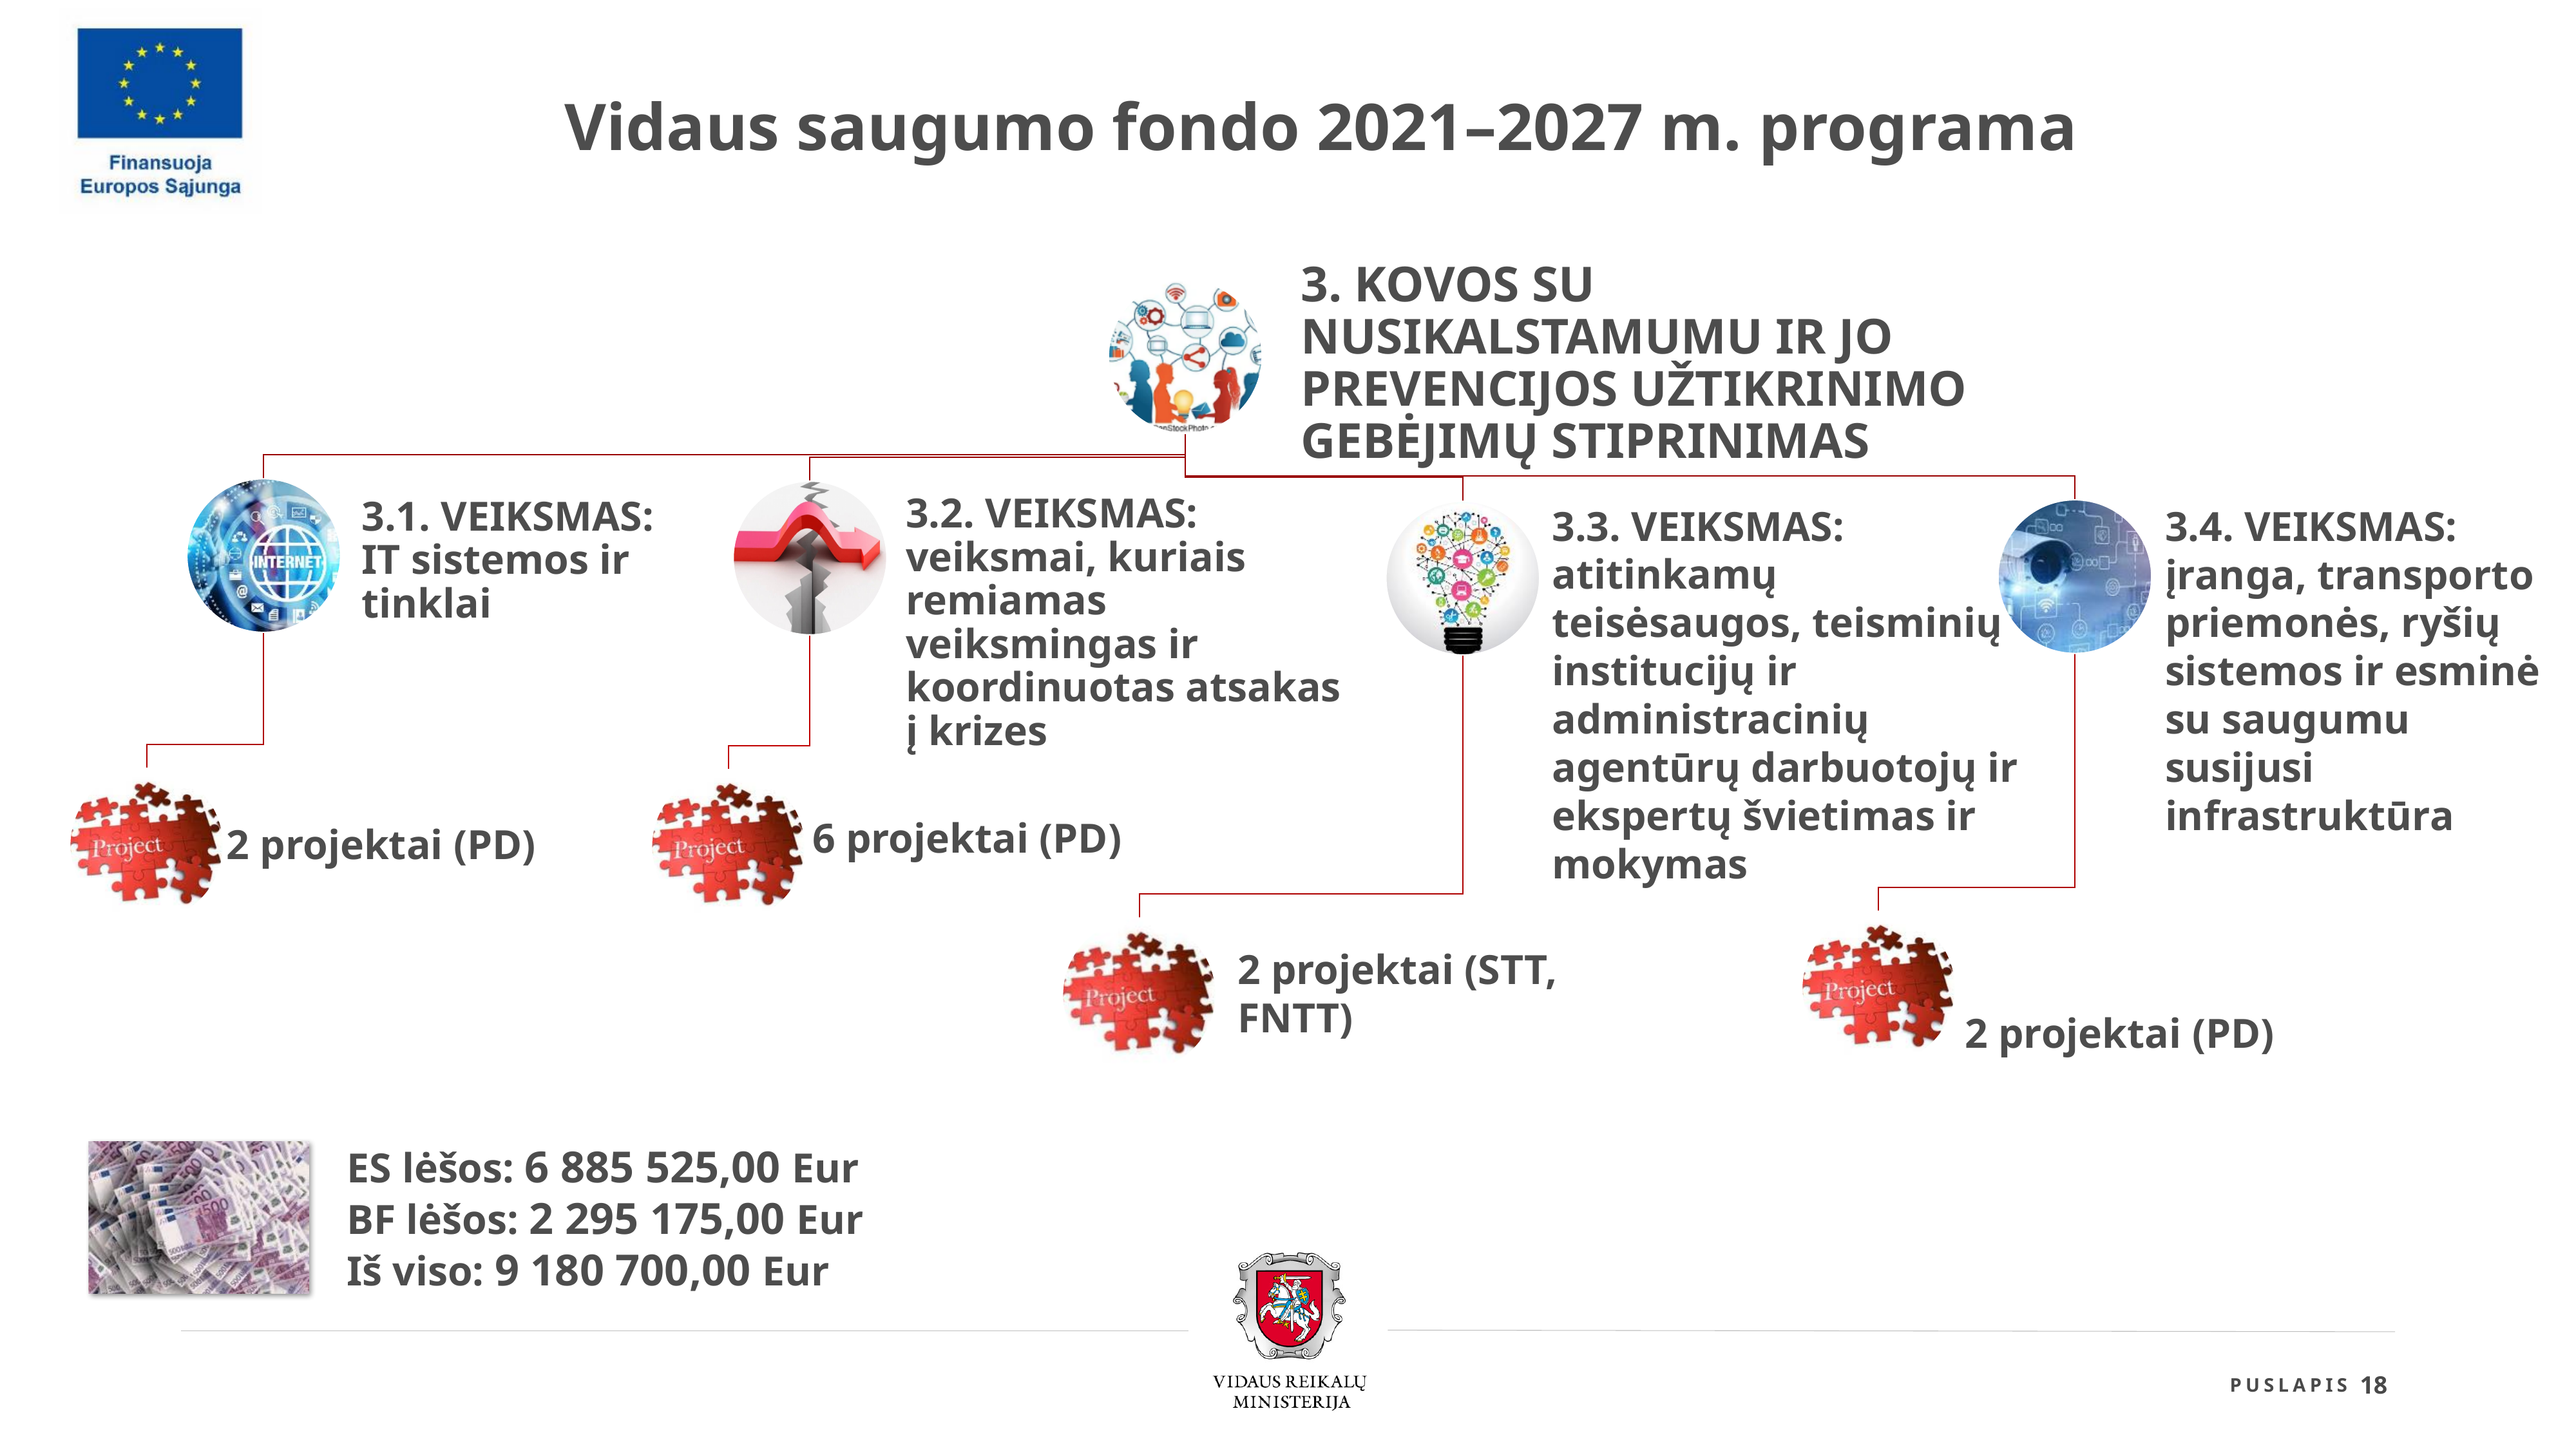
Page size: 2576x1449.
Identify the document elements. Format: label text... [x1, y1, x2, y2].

picture [59, 8, 262, 214]
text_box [28, 175, 2356, 1097]
picture [1195, 1245, 1380, 1419]
picture [88, 1141, 309, 1294]
text_box ES lėšos: 6 885 525,00 Eur BF lėšos: 2 295 175,00 Eur Iš viso: 9 180 700,00 Eur [337, 1135, 989, 1299]
text_box 3.4. VEIKSMAS: įranga, transporto priemonės, ryšių sistemos ir esminė su saugumu susijusi infrastruktūra [2356, 496, 2556, 844]
